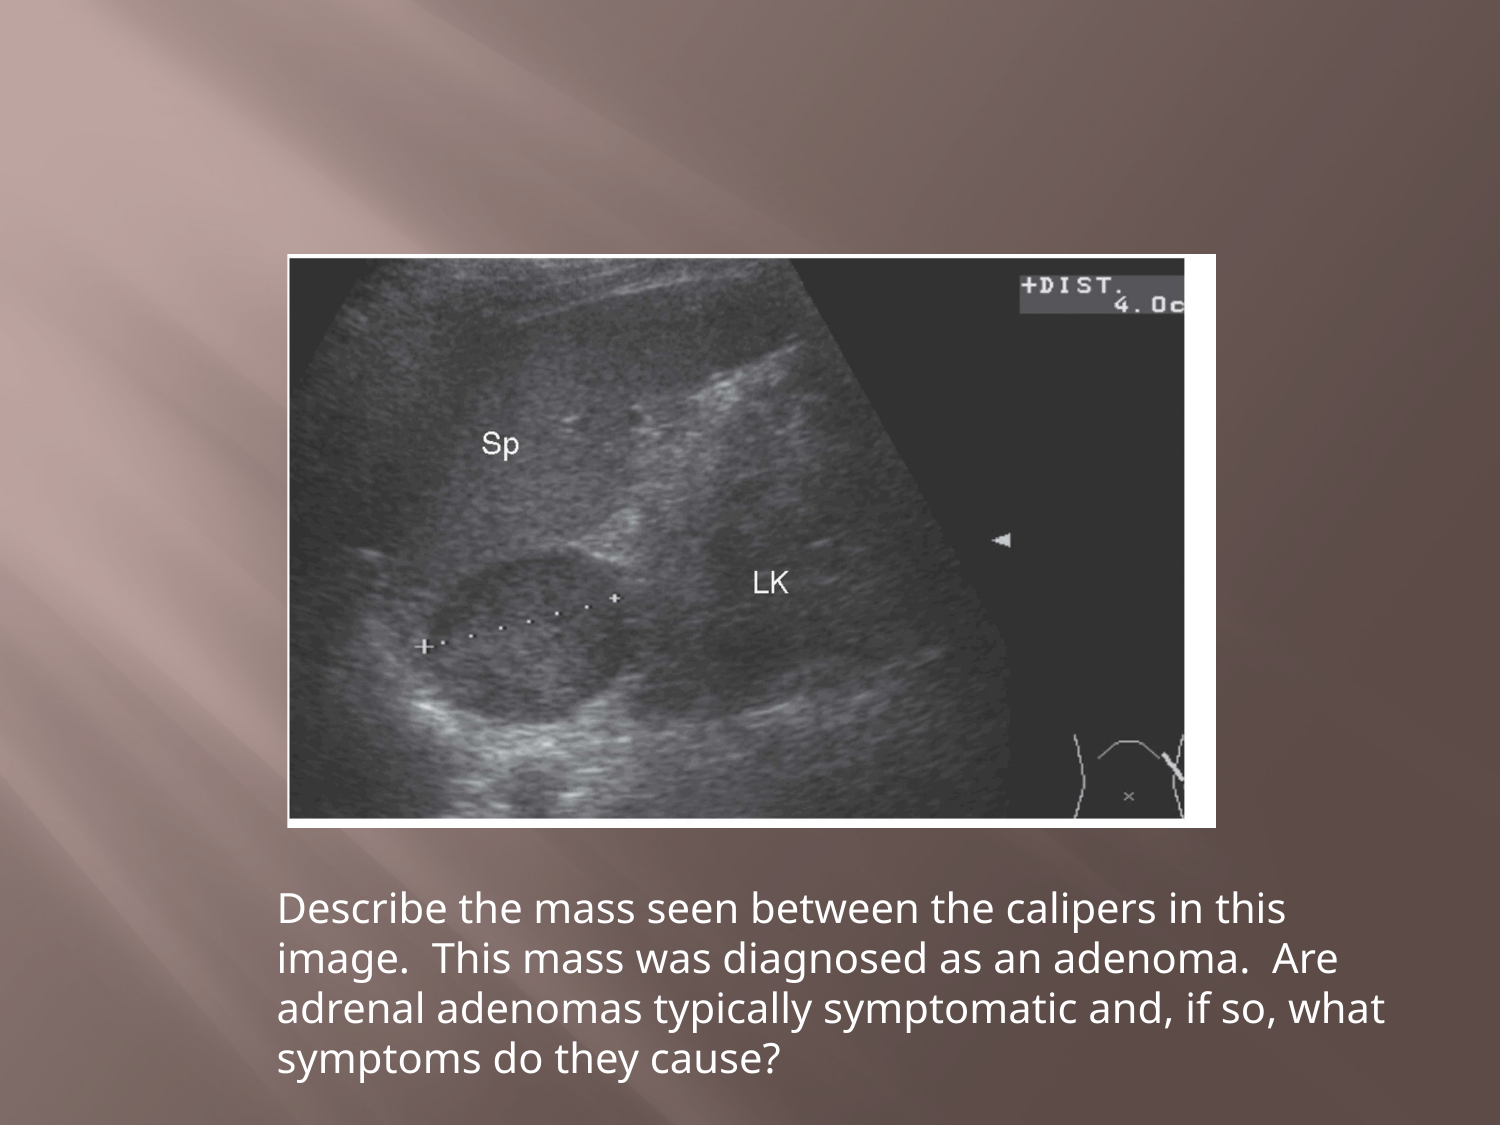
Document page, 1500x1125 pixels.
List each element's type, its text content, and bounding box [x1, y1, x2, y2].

list Describe the mass seen between the calipers in this image. This mass was diagnosed as an adenoma. Are adrenal adenomas typically symptomatic and, if so, what symptoms do they cause? [249, 874, 1413, 1122]
picture [287, 254, 1217, 828]
